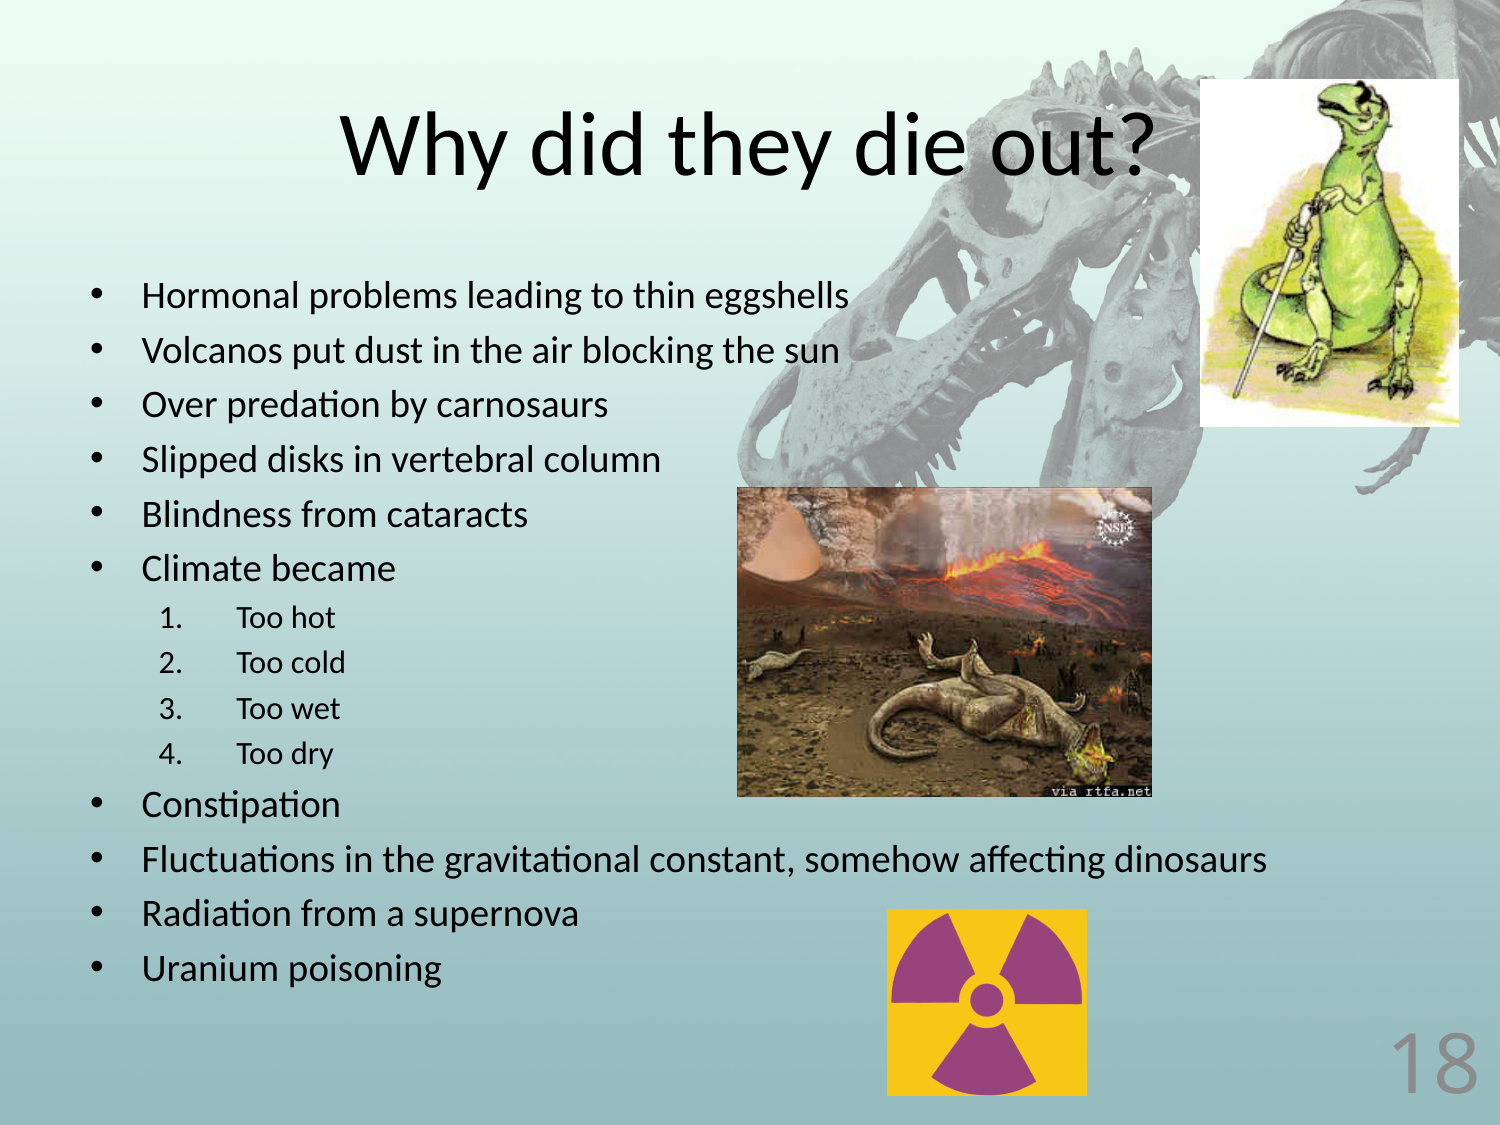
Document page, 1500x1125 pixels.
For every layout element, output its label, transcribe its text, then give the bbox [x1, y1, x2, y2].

picture [1199, 79, 1459, 427]
title Why did they die out? [75, 45, 1425, 233]
list Hormonal problems leading to thin eggshells Volcanos put dust in the air blocking the sun Over predation by carnosaurs Slipped disks in vertebral column Blindness from cataracts Climate became Too hot Too cold Too wet Too dry Constipation Fluctuations in the gravitational constant, somehow affecting dinosaurs Radiation from a supernova Uranium poisoning [75, 262, 1425, 1005]
slide_number 18 [1146, 1037, 1497, 1098]
picture [887, 909, 1088, 1096]
picture [737, 487, 1152, 797]
